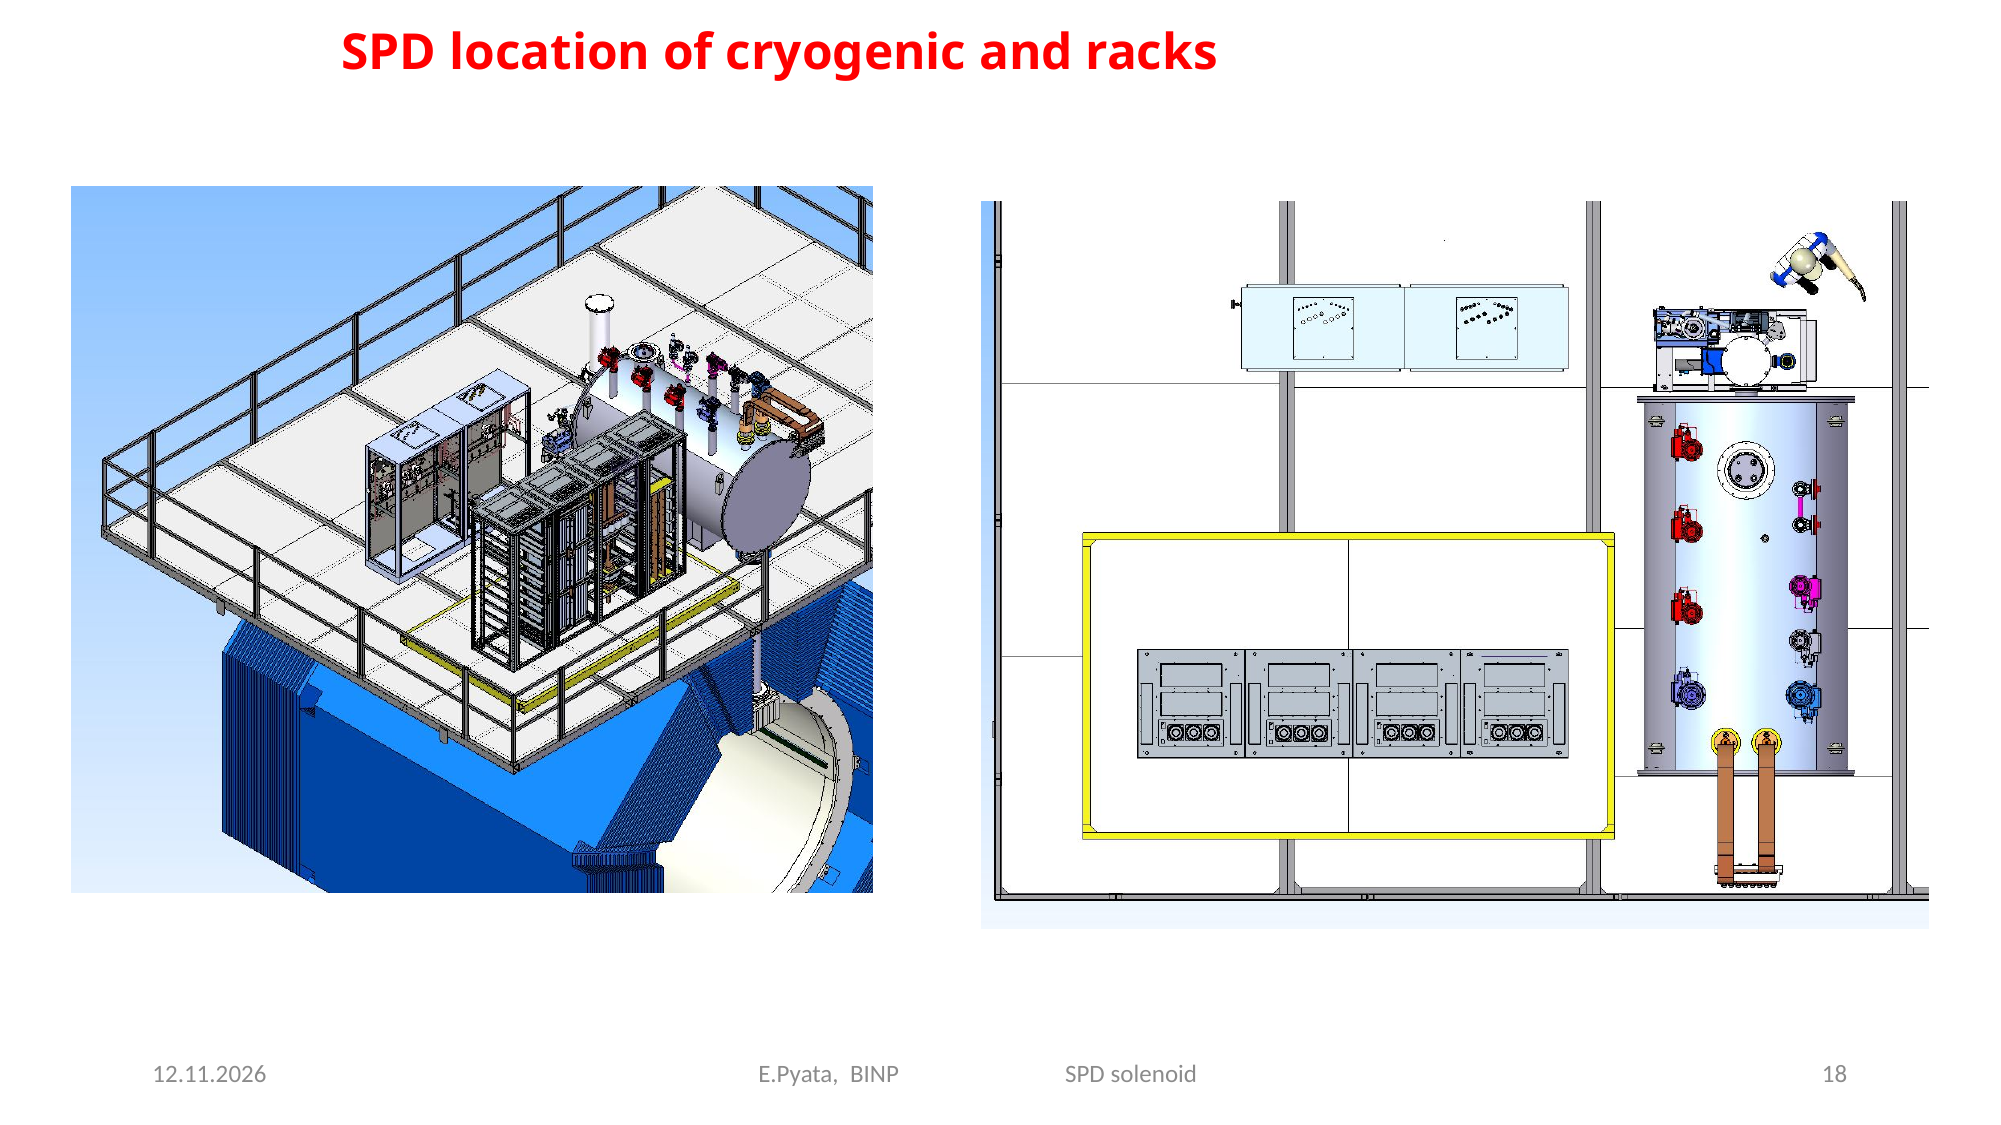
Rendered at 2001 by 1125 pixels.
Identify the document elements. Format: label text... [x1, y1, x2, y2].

footer E.Pyata, BINP SPD solenoid [375, 1042, 1412, 1103]
picture [71, 186, 873, 893]
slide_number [137, 1042, 375, 1103]
slide_number 18 [1412, 1042, 1863, 1103]
title SPD location of cryogenic and racks [326, 19, 1677, 88]
picture [981, 201, 1929, 929]
